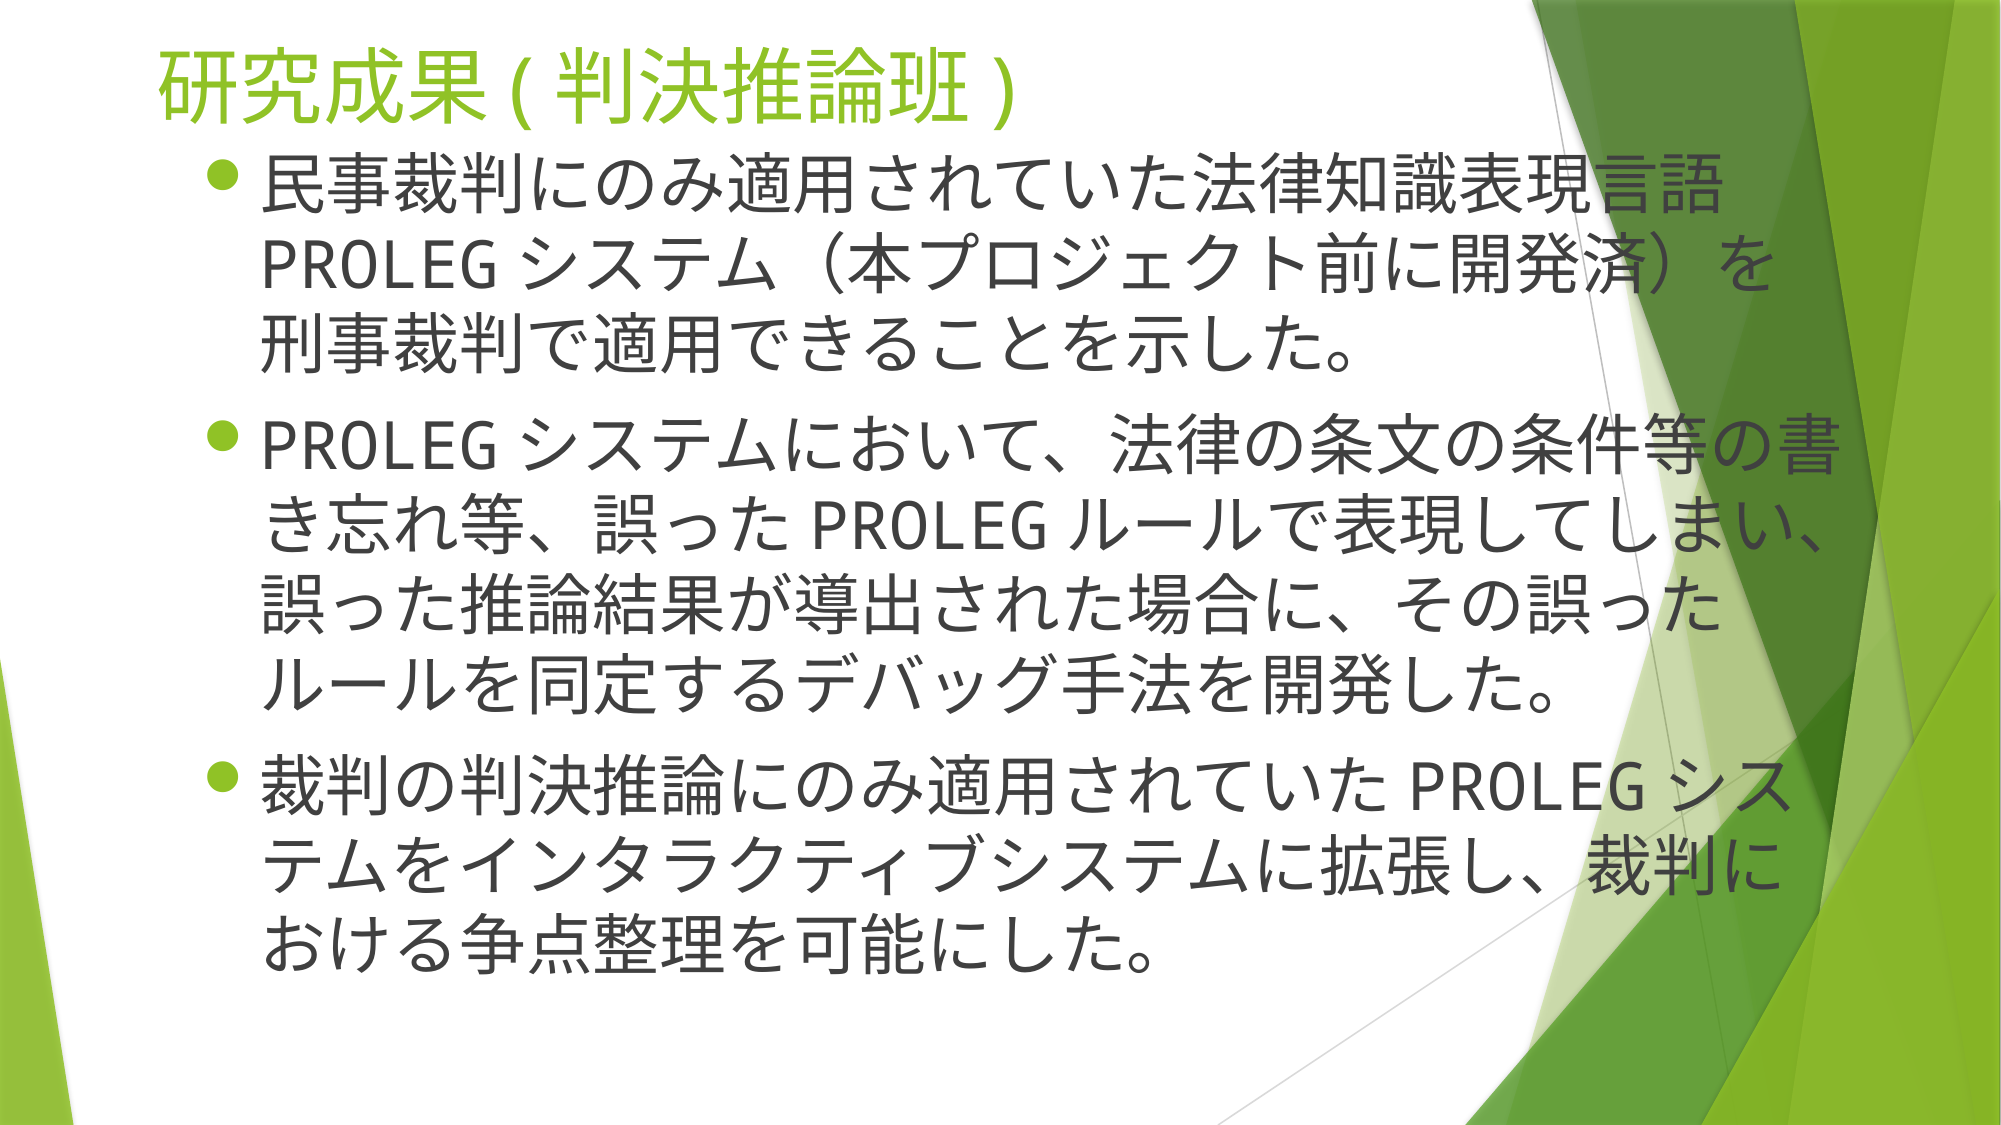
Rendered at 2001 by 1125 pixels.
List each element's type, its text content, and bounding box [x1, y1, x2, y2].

list 民事裁判にのみ適用されていた法律知識表現言語PROLEGシステム（本プロジェクト前に開発済）を刑事裁判で適用できることを示した。 PROLEGシステムにおいて、法律の条文の条件等の書き忘れ等、誤ったPROLEGルールで表現してしまい、誤った推論結果が導出された場合に、その誤ったルールを同定するデバッグ手法を開発した。 裁判の判決推論にのみ適用されていたPROLEGシステムをインタラクティブシステムに拡張し、裁判における争点整理を可能にした。 [187, 134, 1859, 1097]
title 研究成果(判決推論班) [141, 26, 1867, 118]
